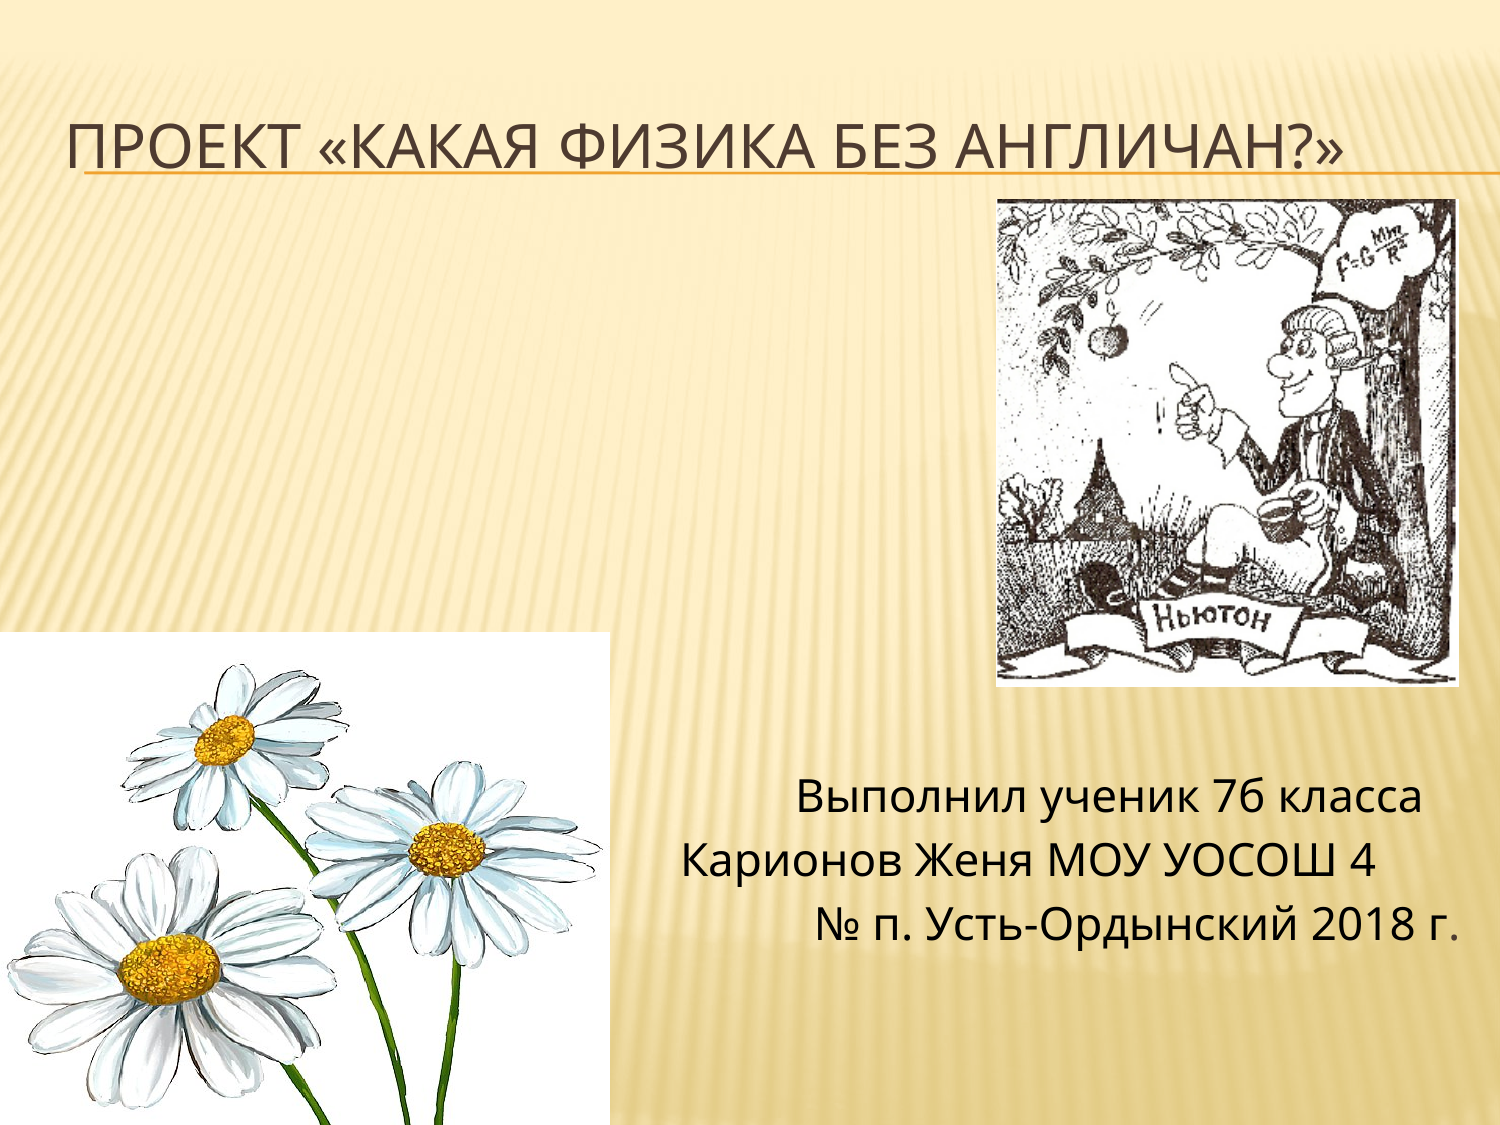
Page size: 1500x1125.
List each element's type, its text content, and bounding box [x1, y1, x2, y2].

list Выполнил ученик 7б класса Карионов Женя МОУ УОСОШ 4 № п. Усть-Ордынский 2018 г. [50, 254, 1475, 998]
picture [0, 632, 610, 1125]
title Проект «Какая физика без англичан?» [50, 75, 1475, 213]
picture [995, 198, 1459, 687]
